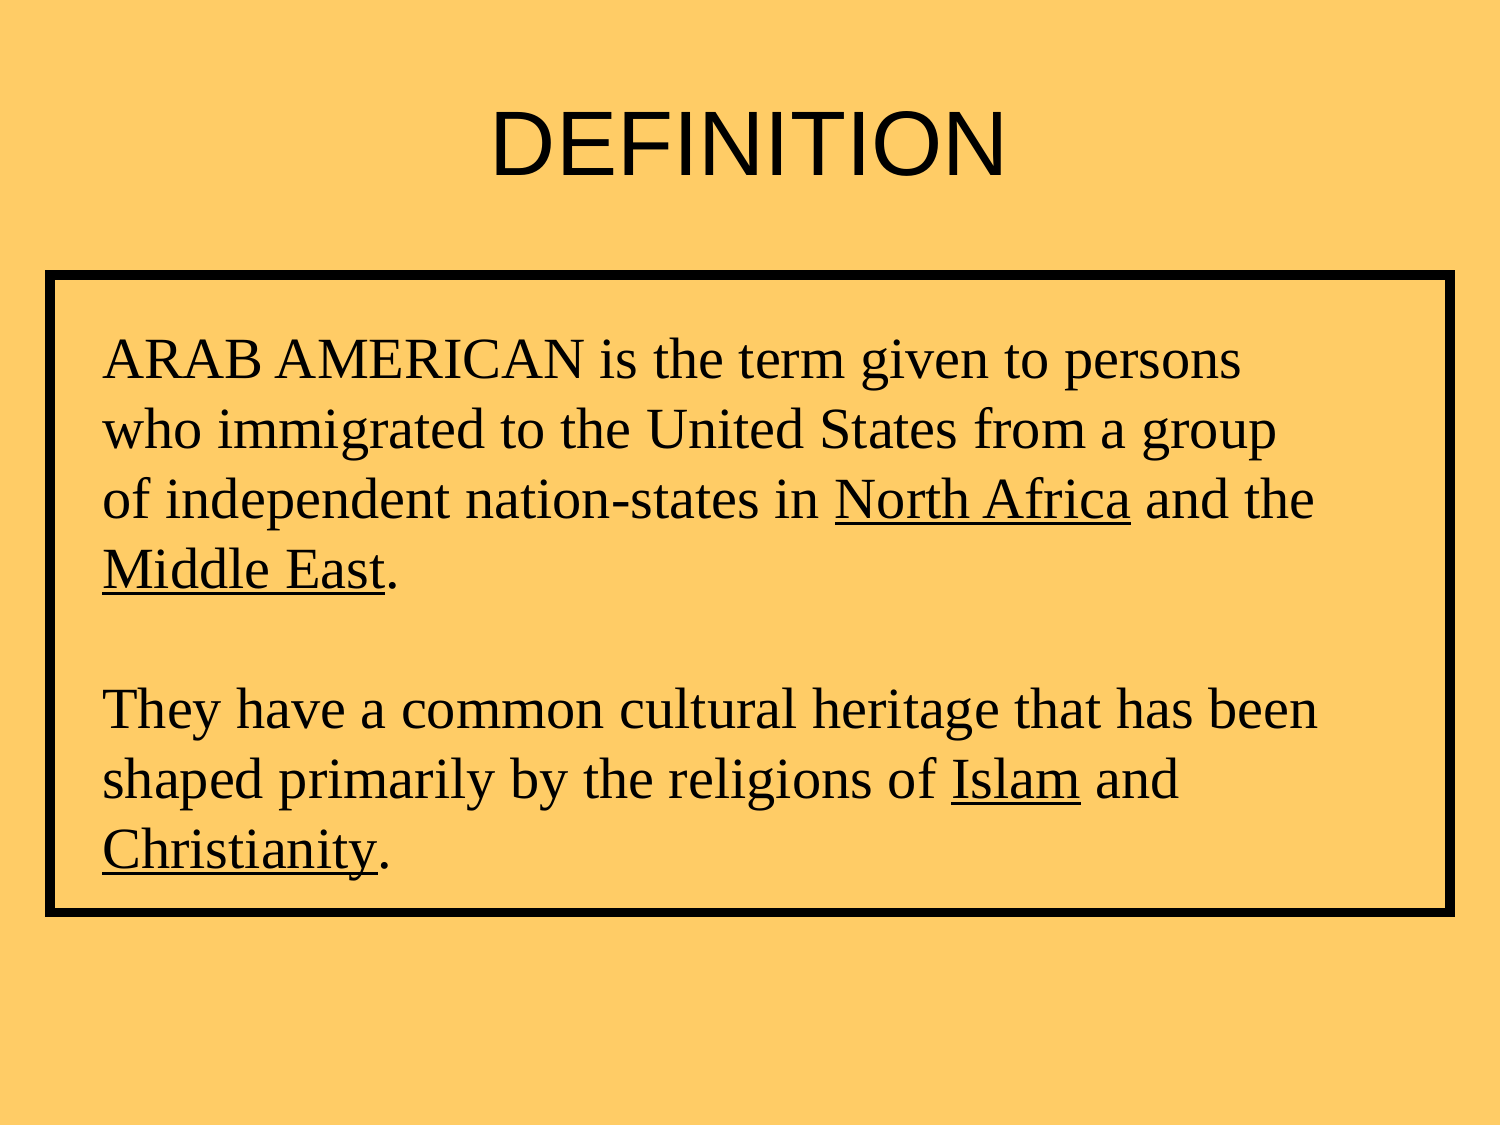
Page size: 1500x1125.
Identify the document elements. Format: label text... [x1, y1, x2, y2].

text_box [50, 275, 1450, 913]
title DEFINITION [74, 44, 1426, 233]
